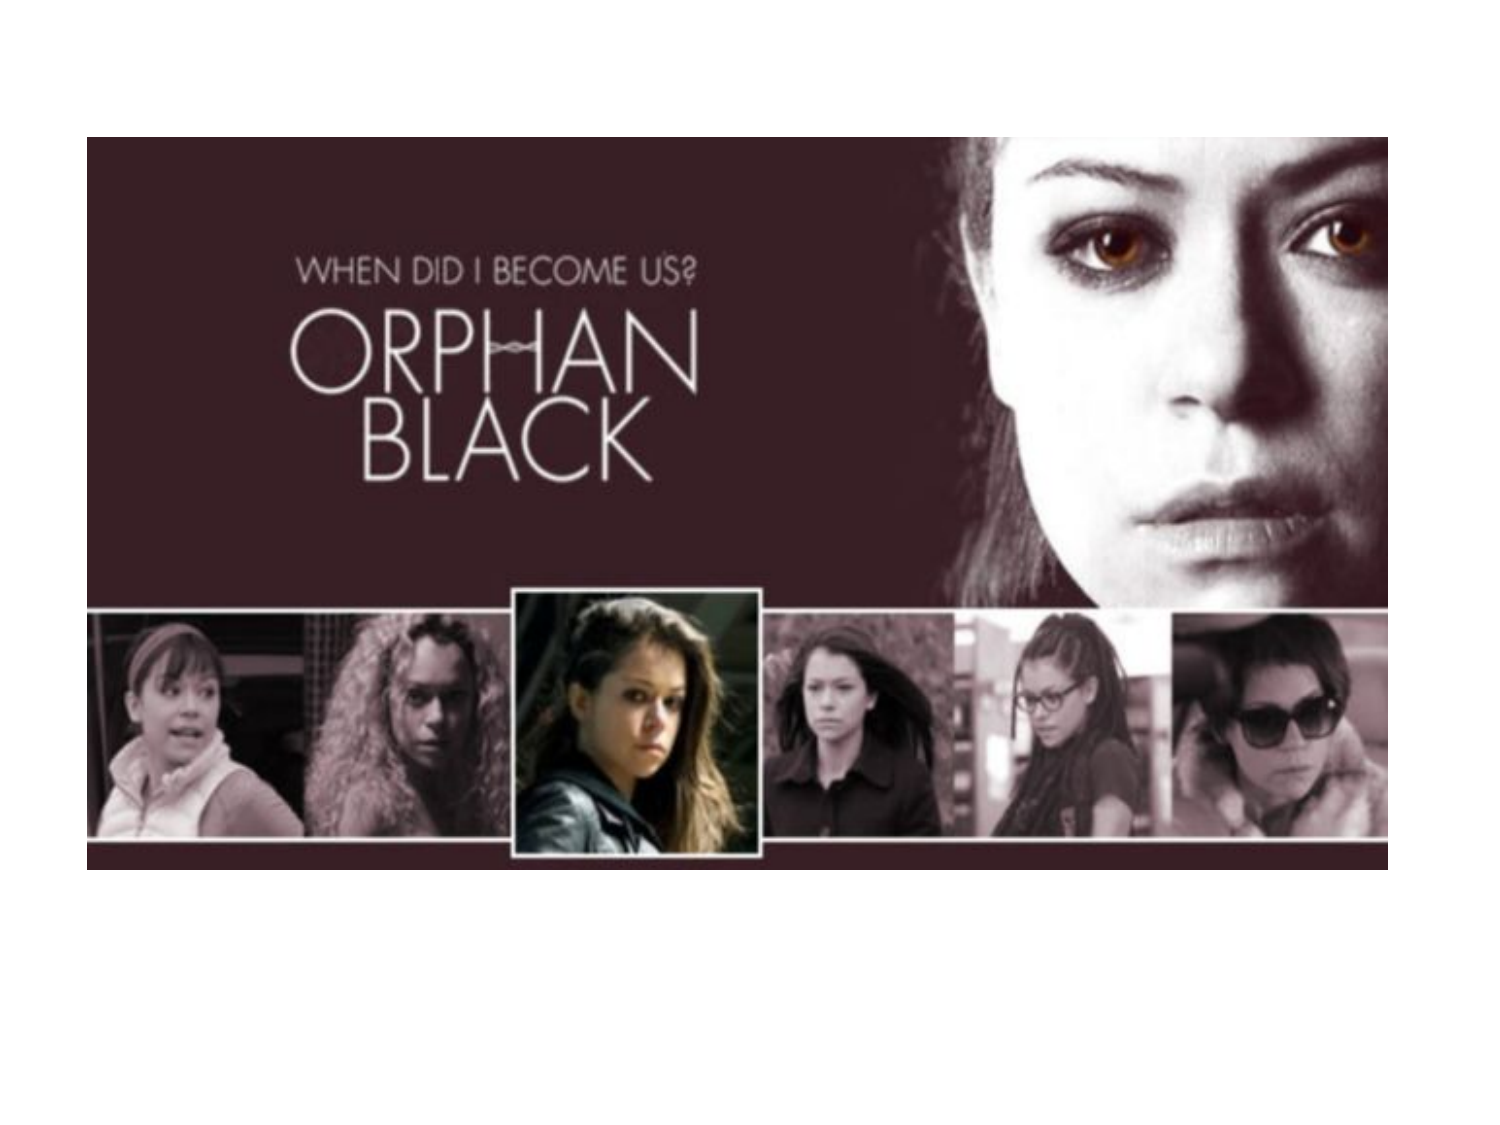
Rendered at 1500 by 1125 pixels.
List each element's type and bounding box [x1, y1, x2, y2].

picture [87, 137, 1389, 870]
